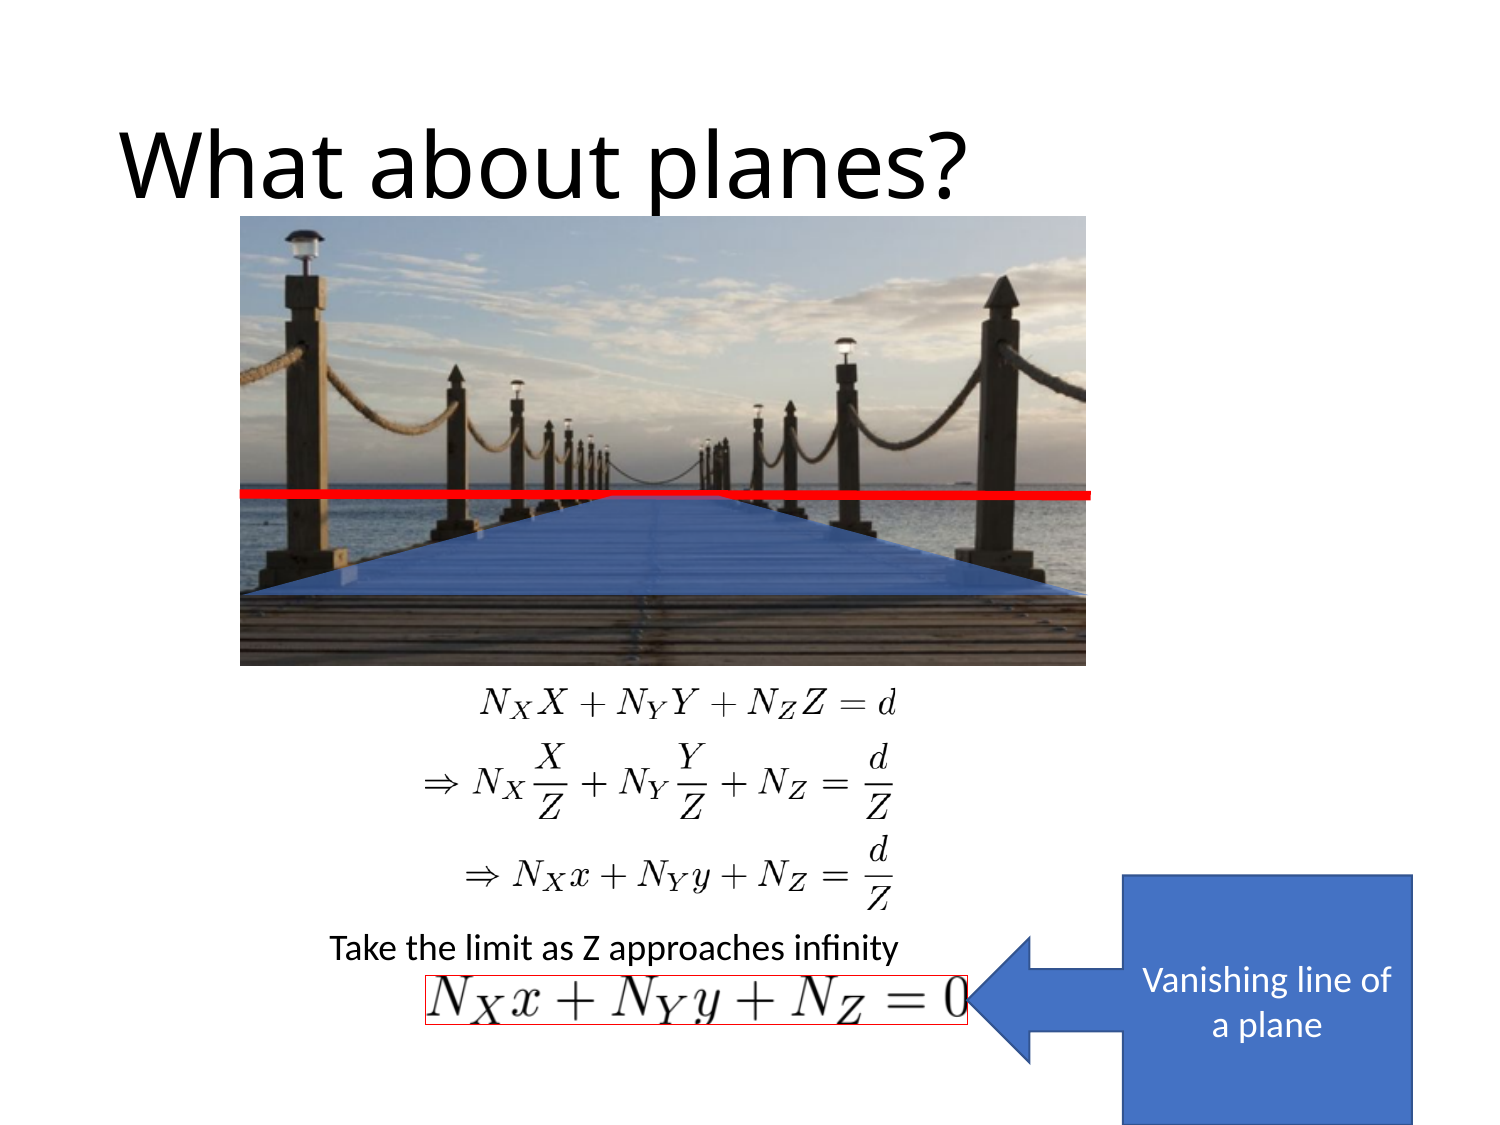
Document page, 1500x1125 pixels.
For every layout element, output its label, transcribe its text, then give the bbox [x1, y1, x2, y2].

text_box Take the limit as Z approaches infinity [314, 915, 1121, 976]
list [240, 216, 1086, 493]
picture [424, 975, 968, 1025]
picture [424, 687, 896, 910]
text_box Vanishing line of a plane [968, 874, 1413, 1125]
title What about planes? [103, 59, 1397, 278]
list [240, 496, 1086, 666]
